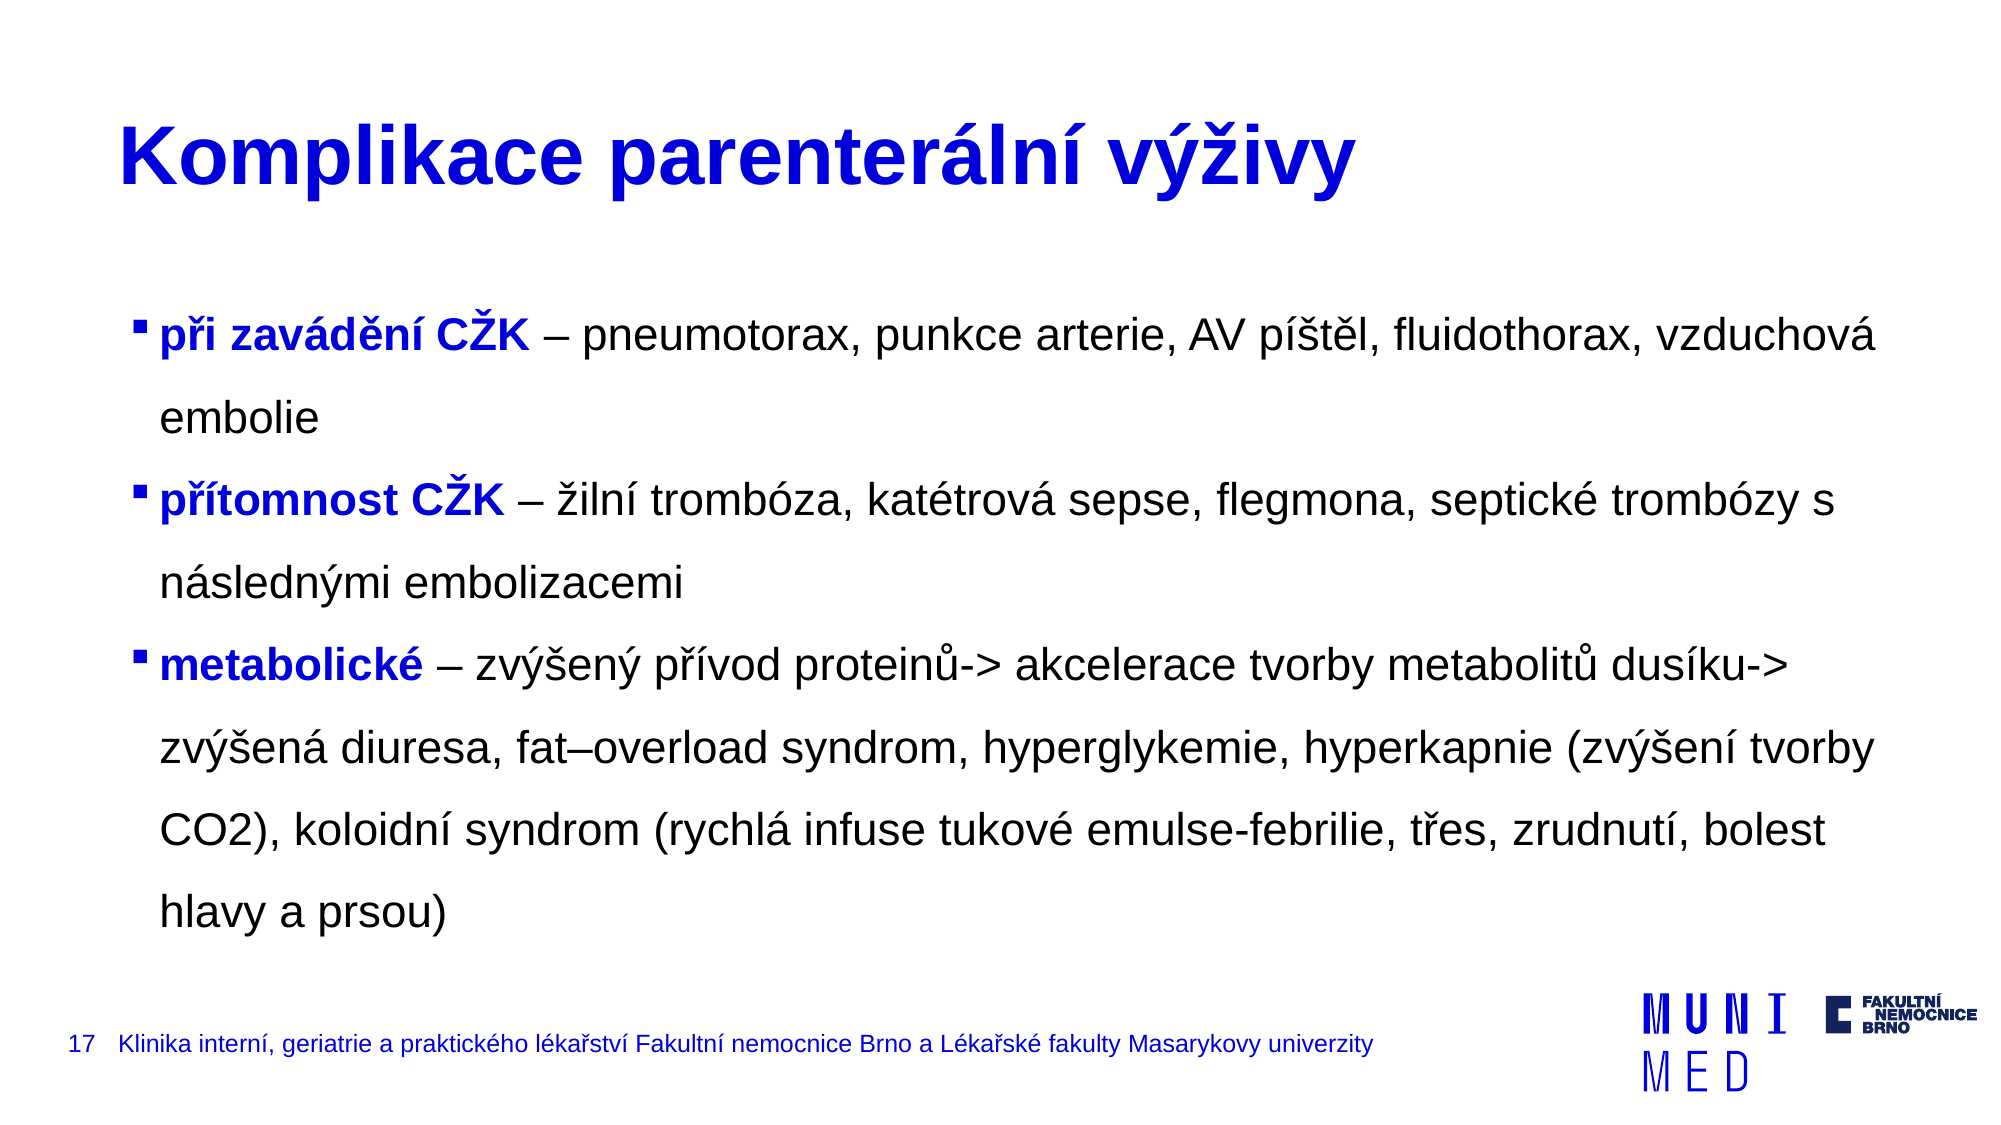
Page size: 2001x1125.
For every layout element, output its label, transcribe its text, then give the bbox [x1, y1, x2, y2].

list při zavádění CŽK – pneumotorax, punkce arterie, AV píštěl, fluidothorax, vzduchová embolie přítomnost CŽK – žilní trombóza, katétrová sepse, flegmona, septické trombózy s následnými embolizacemi metabolické – zvýšený přívod proteinů-> akcelerace tvorby metabolitů dusíku-> zvýšená diuresa, fat–overload syndrom, hyperglykemie, hyperkapnie (zvýšení tvorby CO2), koloidní syndrom (rychlá infuse tukové emulse-febrilie, třes, zrudnutí, bolest hlavy a prsou) [118, 277, 1883, 957]
title Komplikace parenterální výživy [118, 118, 1883, 193]
footer Klinika interní, geriatrie a praktického lékařství Fakultní nemocnice Brno a Lékařské fakulty Masarykovy univerzity [118, 1021, 1418, 1063]
slide_number 17 [67, 1021, 110, 1063]
